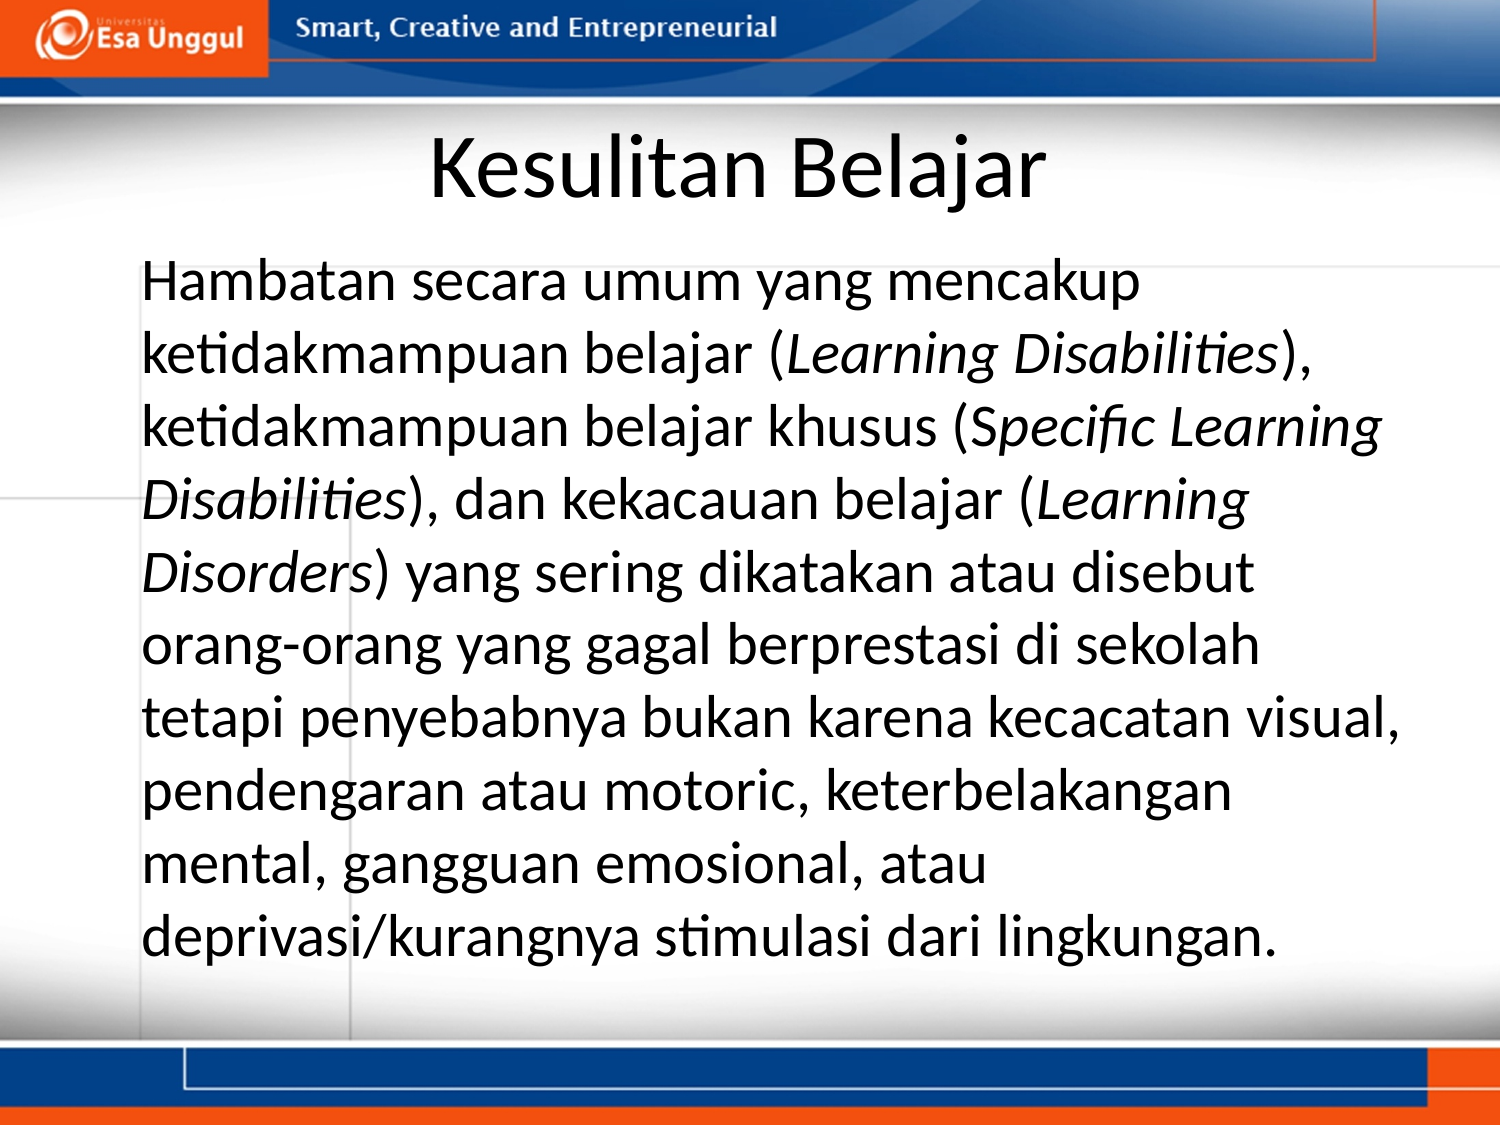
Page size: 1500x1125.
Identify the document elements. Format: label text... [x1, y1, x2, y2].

list Hambatan secara umum yang mencakup ketidakmampuan belajar (Learning Disabilities), ketidakmampuan belajar khusus (Specific Learning Disabilities), dan kekacauan belajar (Learning Disorders) yang sering dikatakan atau disebut orang-orang yang gagal berprestasi di sekolah tetapi penyebabnya bukan karena kecacatan visual, pendengaran atau motoric, keterbelakangan mental, gangguan emosional, atau deprivasi/kurangnya stimulasi dari lingkungan. [75, 232, 1425, 1043]
title Kesulitan Belajar [75, 90, 1425, 232]
picture [0, 0, 1500, 1125]
